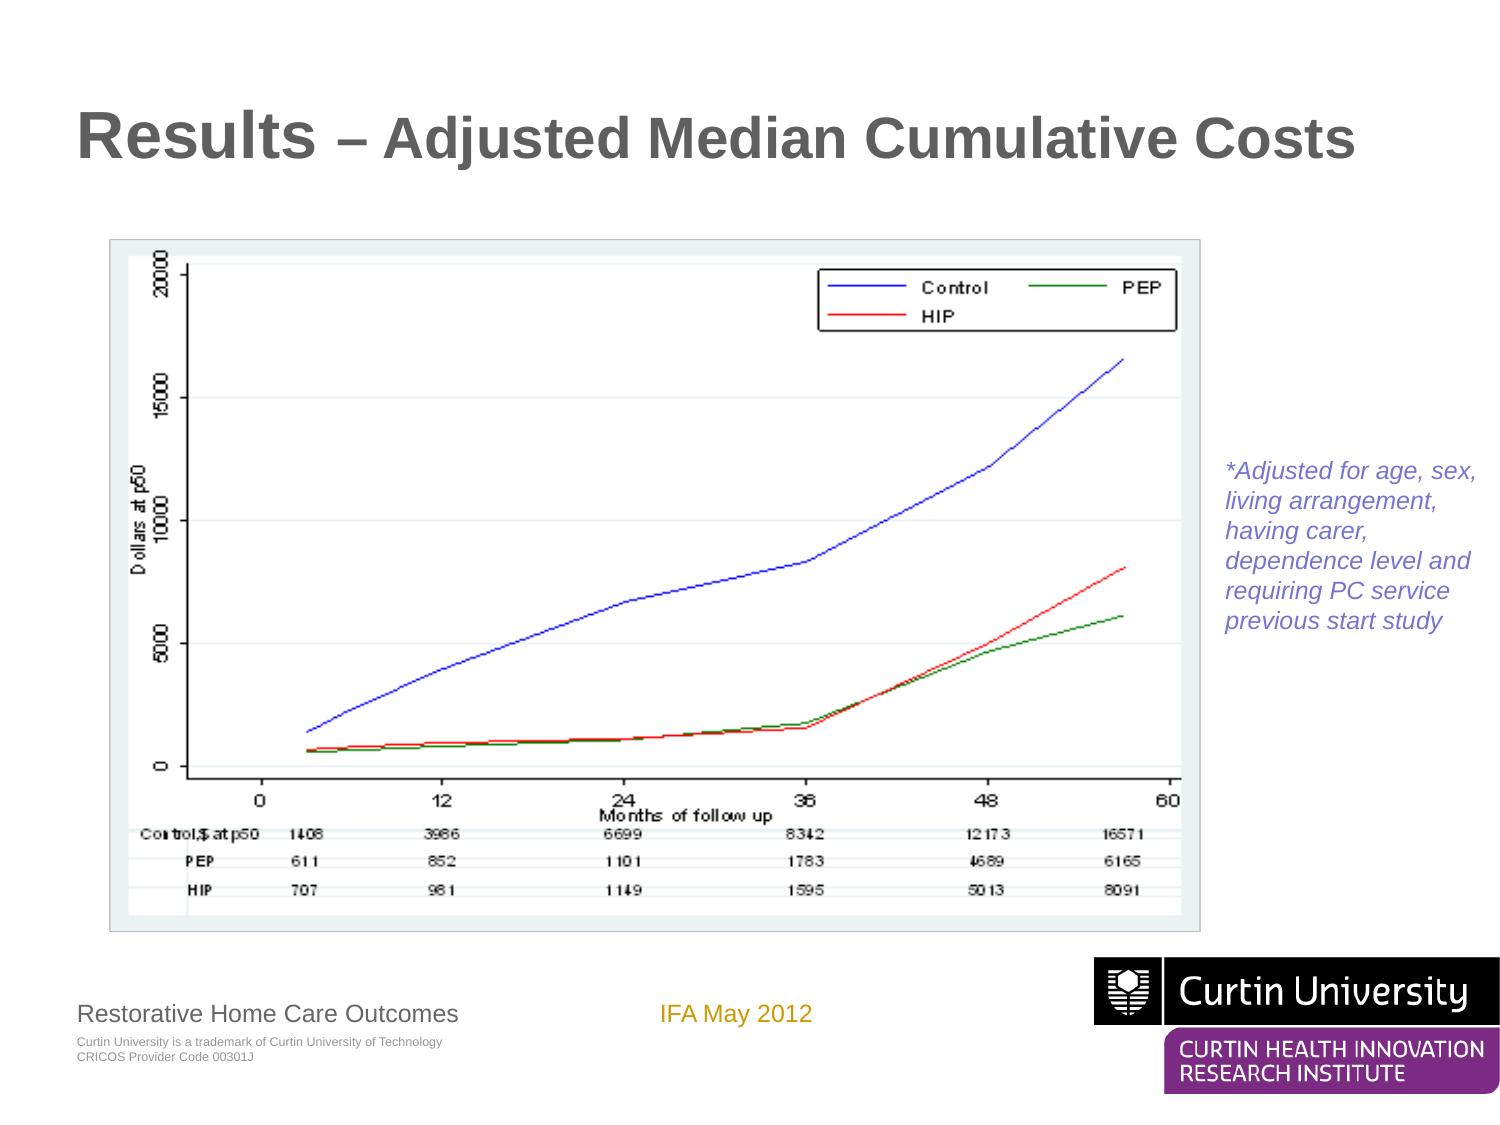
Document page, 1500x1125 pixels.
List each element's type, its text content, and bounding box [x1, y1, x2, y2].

text_box *Adjusted for age, sex, living arrangement, having carer, dependence level and requiring PC service previous start study [1215, 447, 1500, 672]
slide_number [659, 996, 1011, 1033]
footer Restorative Home Care Outcomes [76, 996, 644, 1033]
picture [0, 0, 1500, 1125]
title Results – Adjusted Median Cumulative Costs [76, 91, 1424, 256]
